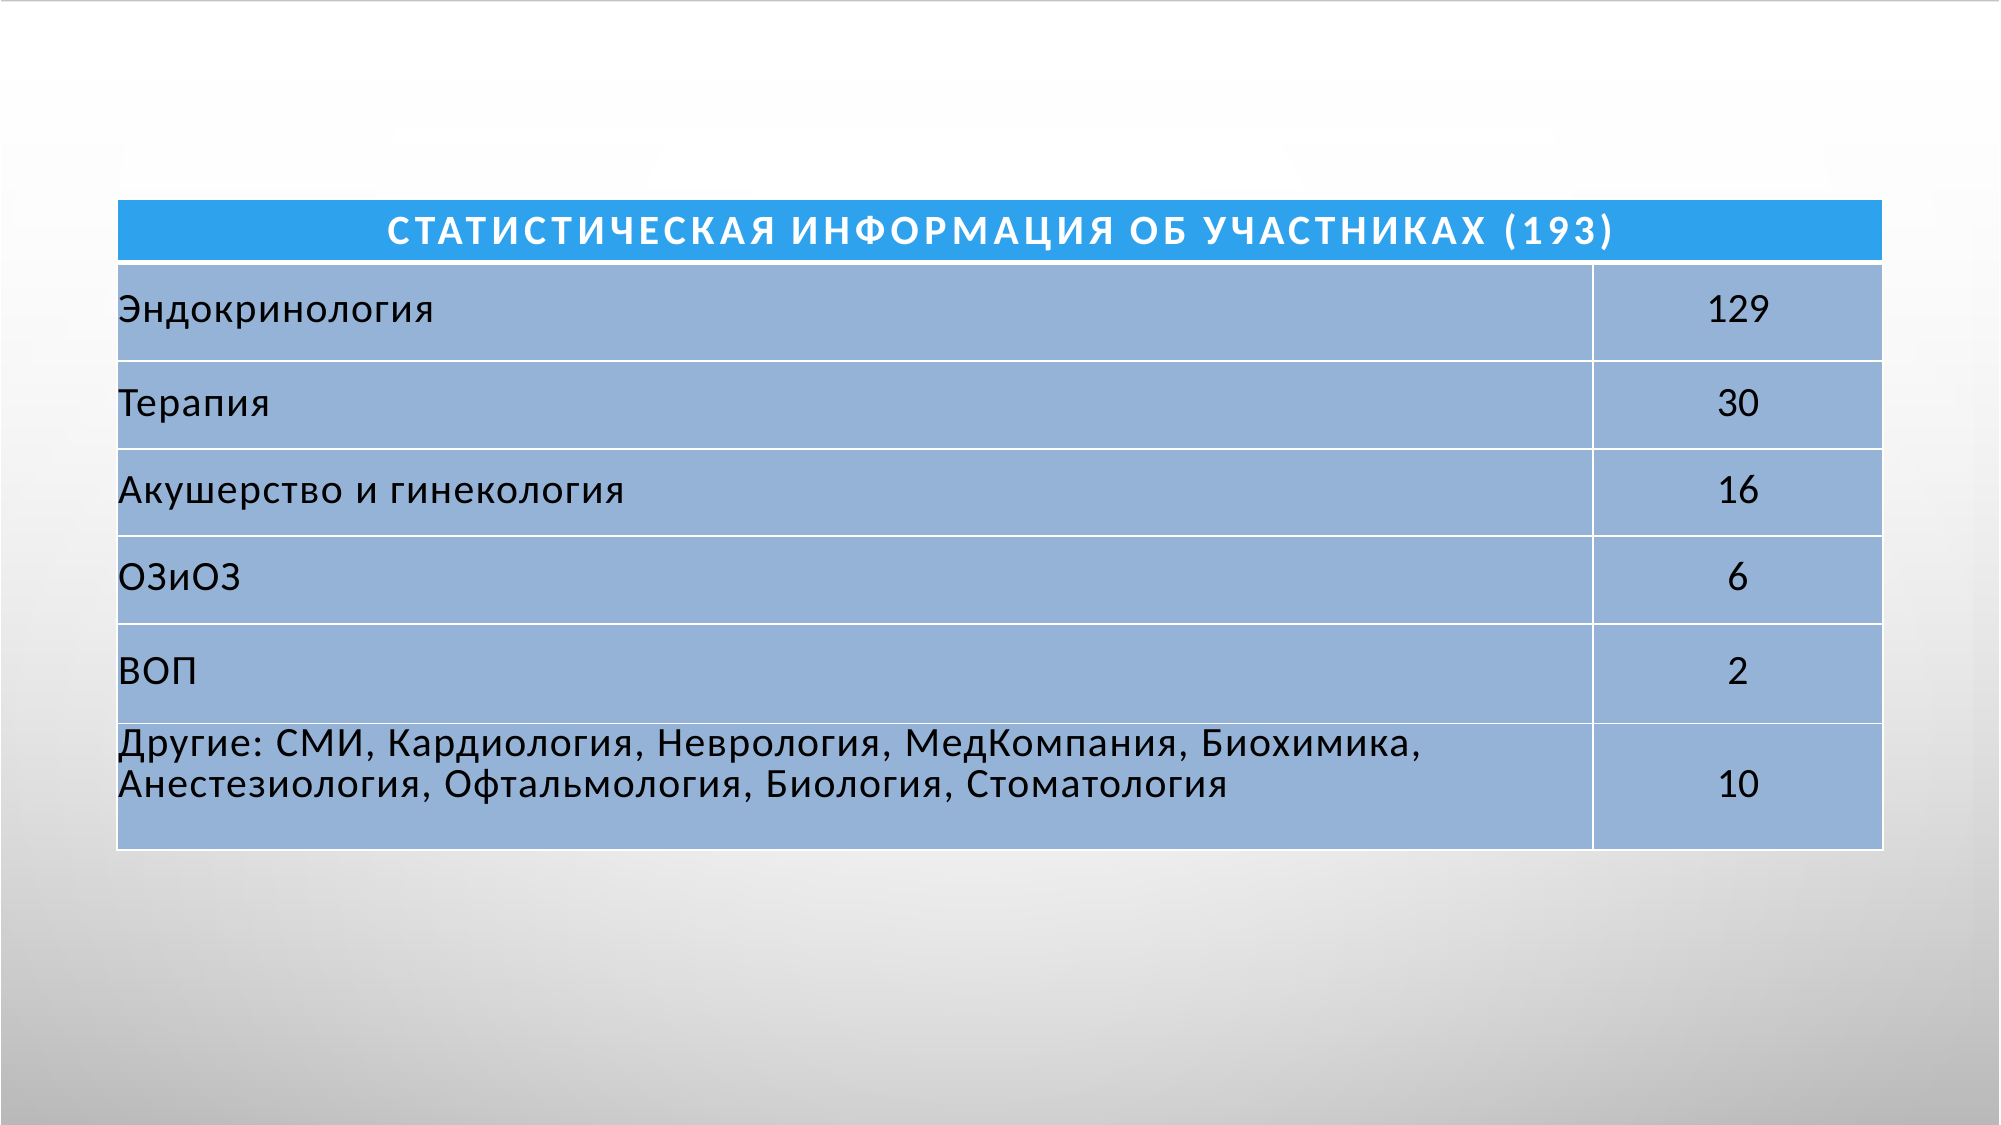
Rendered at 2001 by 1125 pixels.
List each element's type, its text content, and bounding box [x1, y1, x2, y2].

table_cell ВОП [118, 625, 1592, 723]
table_cell 129 [1594, 265, 1882, 360]
table_cell 16 [1594, 450, 1882, 535]
table_cell Эндокринология [118, 265, 1592, 360]
table_header СТАТИСТИЧЕСКАЯ ИНФОРМАЦИЯ ОБ УЧАСТНИКАХ (193) [118, 200, 1882, 260]
table_cell Акушерство и гинекология [118, 450, 1592, 535]
table_cell 10 [1594, 724, 1882, 849]
table_cell Терапия [118, 362, 1592, 448]
picture [1, 0, 1999, 1125]
table_cell 6 [1594, 537, 1882, 623]
table_cell 30 [1594, 362, 1882, 448]
table_cell Другие: СМИ, Кардиология, Неврология, МедКомпания, Биохимика, Анестезиология, Офтальмология, Биология, Стоматология [118, 724, 1592, 849]
table_cell 2 [1594, 625, 1882, 723]
table_cell ОЗиОЗ [118, 537, 1592, 623]
